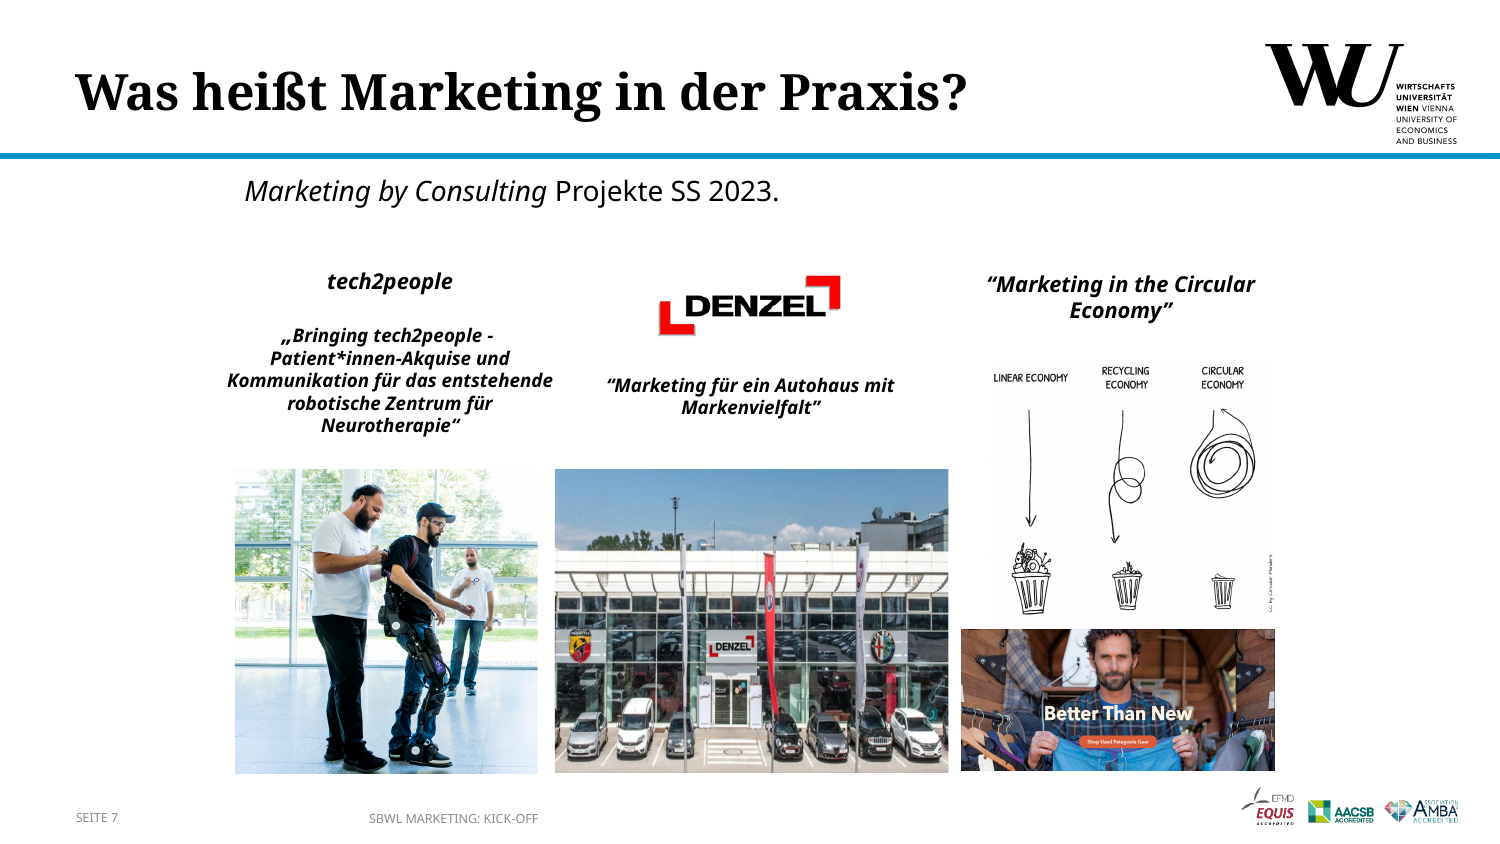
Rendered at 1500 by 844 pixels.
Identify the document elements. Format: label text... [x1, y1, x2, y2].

picture [1265, 44, 1457, 146]
text_box “Marketing in the Circular Economy” [945, 263, 1297, 331]
picture [1241, 787, 1458, 825]
picture [961, 360, 1275, 771]
slide_number SEITE 7 [75, 799, 223, 838]
picture [554, 469, 949, 773]
text_box “Marketing für ein Autohaus mit Markenvielfalt” [578, 366, 923, 426]
footer SBWL Marketing: Kick-OFF [354, 799, 750, 838]
title Was heißt Marketing in der Praxis? [75, 27, 1198, 155]
picture [234, 469, 538, 774]
text_box tech2people „Bringing tech2people - Patient*innen-Akquise und Kommunikation für das entstehende robotische Zentrum für Neurotherapie“ [206, 260, 574, 444]
picture [657, 272, 841, 339]
text_box Marketing by Consulting Projekte SS 2023. [244, 168, 1199, 263]
